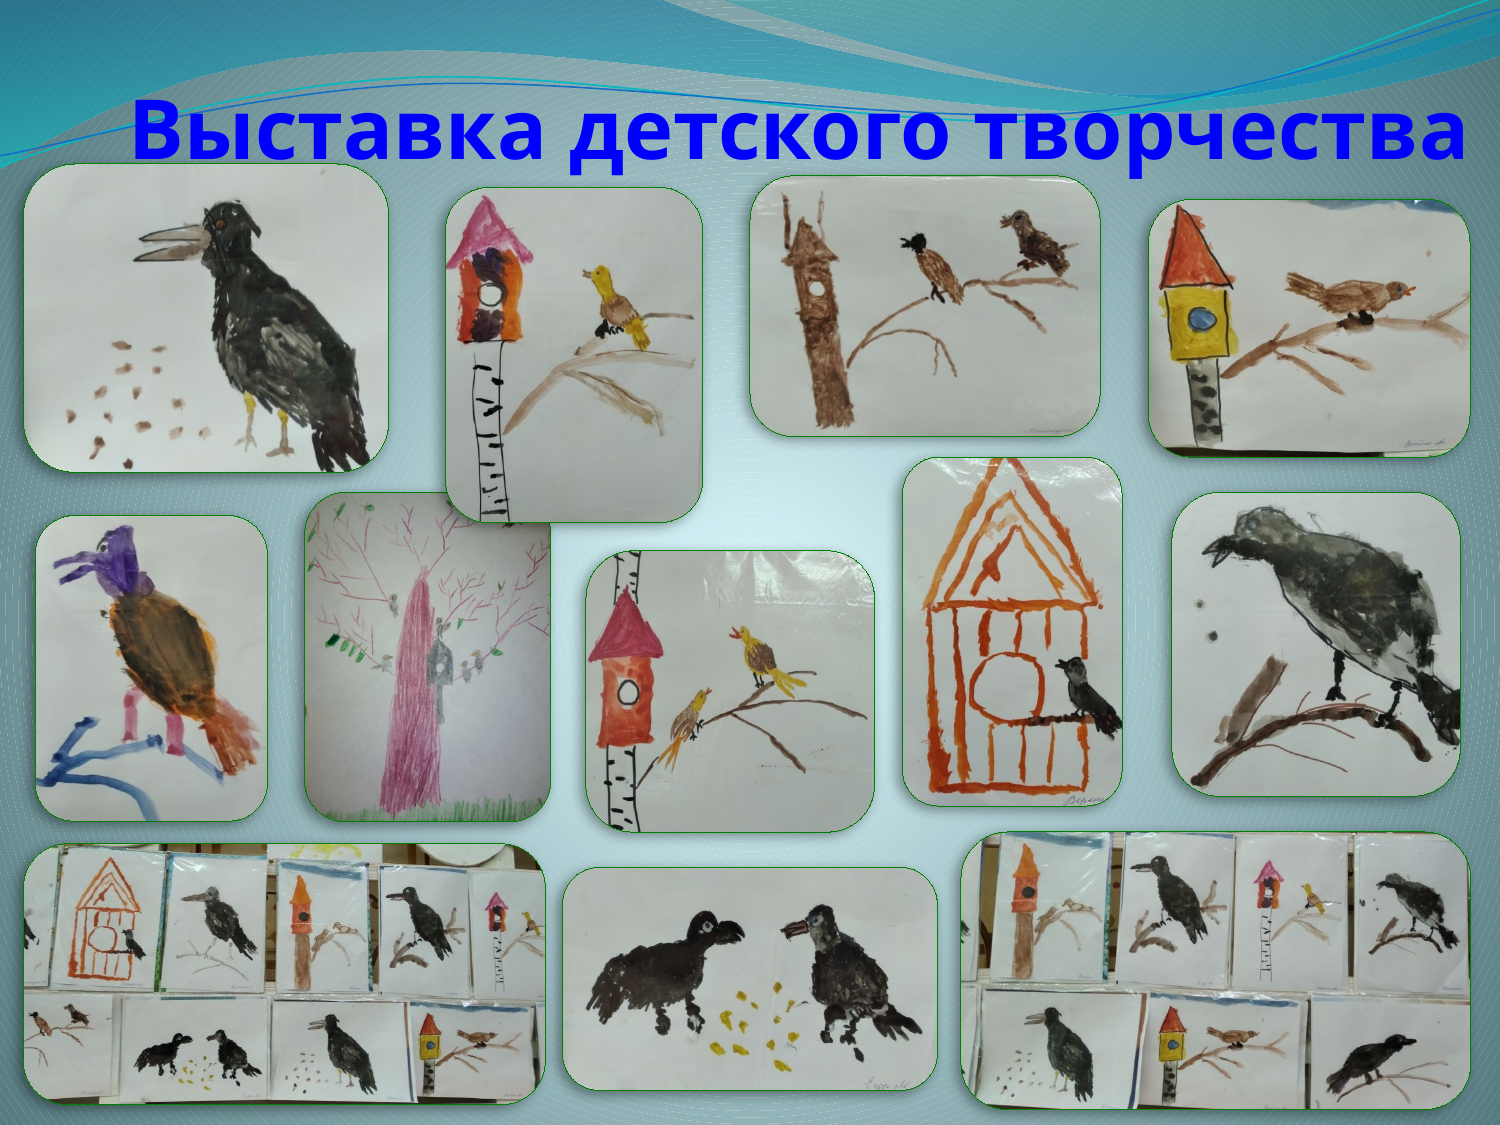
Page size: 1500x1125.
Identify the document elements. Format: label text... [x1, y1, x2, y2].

picture [960, 831, 1472, 1110]
picture [1148, 198, 1471, 458]
picture [304, 491, 551, 823]
picture [34, 515, 268, 822]
picture [585, 550, 875, 833]
title Выставка детского творчества [128, 0, 1479, 176]
picture [1171, 491, 1461, 797]
picture [562, 866, 938, 1091]
picture [23, 843, 546, 1105]
picture [445, 187, 704, 523]
picture [23, 163, 390, 473]
picture [902, 456, 1123, 807]
picture [749, 175, 1101, 437]
